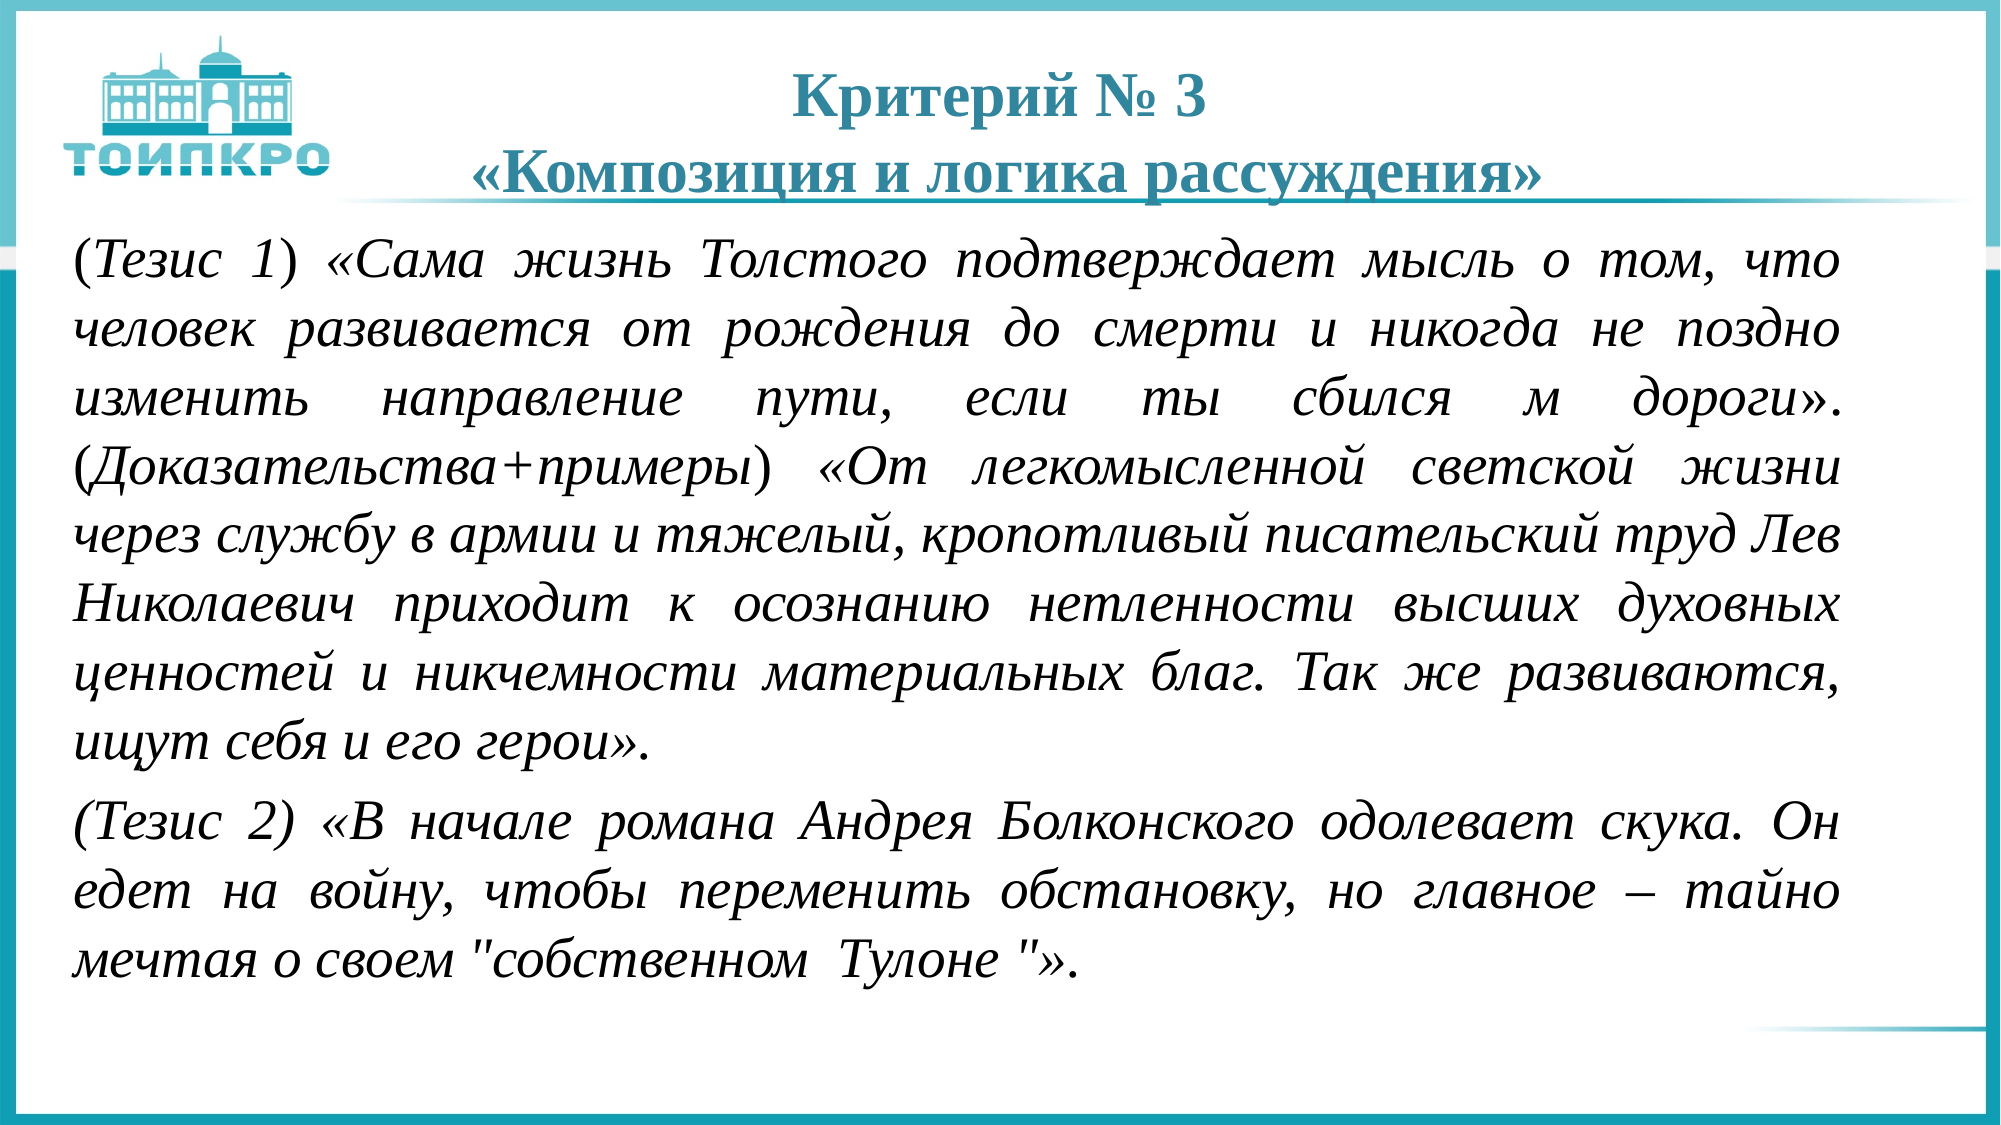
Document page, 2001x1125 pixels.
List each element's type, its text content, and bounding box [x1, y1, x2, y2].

list (Тезис 1) «Сама жизнь Толстого подтверждает мысль о том, что человек развивается от рождения до смерти и никогда не поздно изменить направление пути, если ты сбился м дороги». (Доказательства+примеры) «От легкомысленной светской жизни через службу в армии и тяжелый, кропотливый писательский труд Лев Николаевич приходит к осознанию нетленности высших духовных ценностей и никчемности материальных благ. Так же развиваются, ищут себя и его герои». (Тезис 2) «В начале романа Андрея Болконского одолевает скука. Он едет на войну, чтобы переменить обстановку, но главное – тайно мечтая о своем "собственном Тулоне "». [58, 212, 1859, 999]
picture [0, 0, 2001, 1125]
title Критерий № 3 «Композиция и логика рассуждения» [99, 45, 1900, 213]
